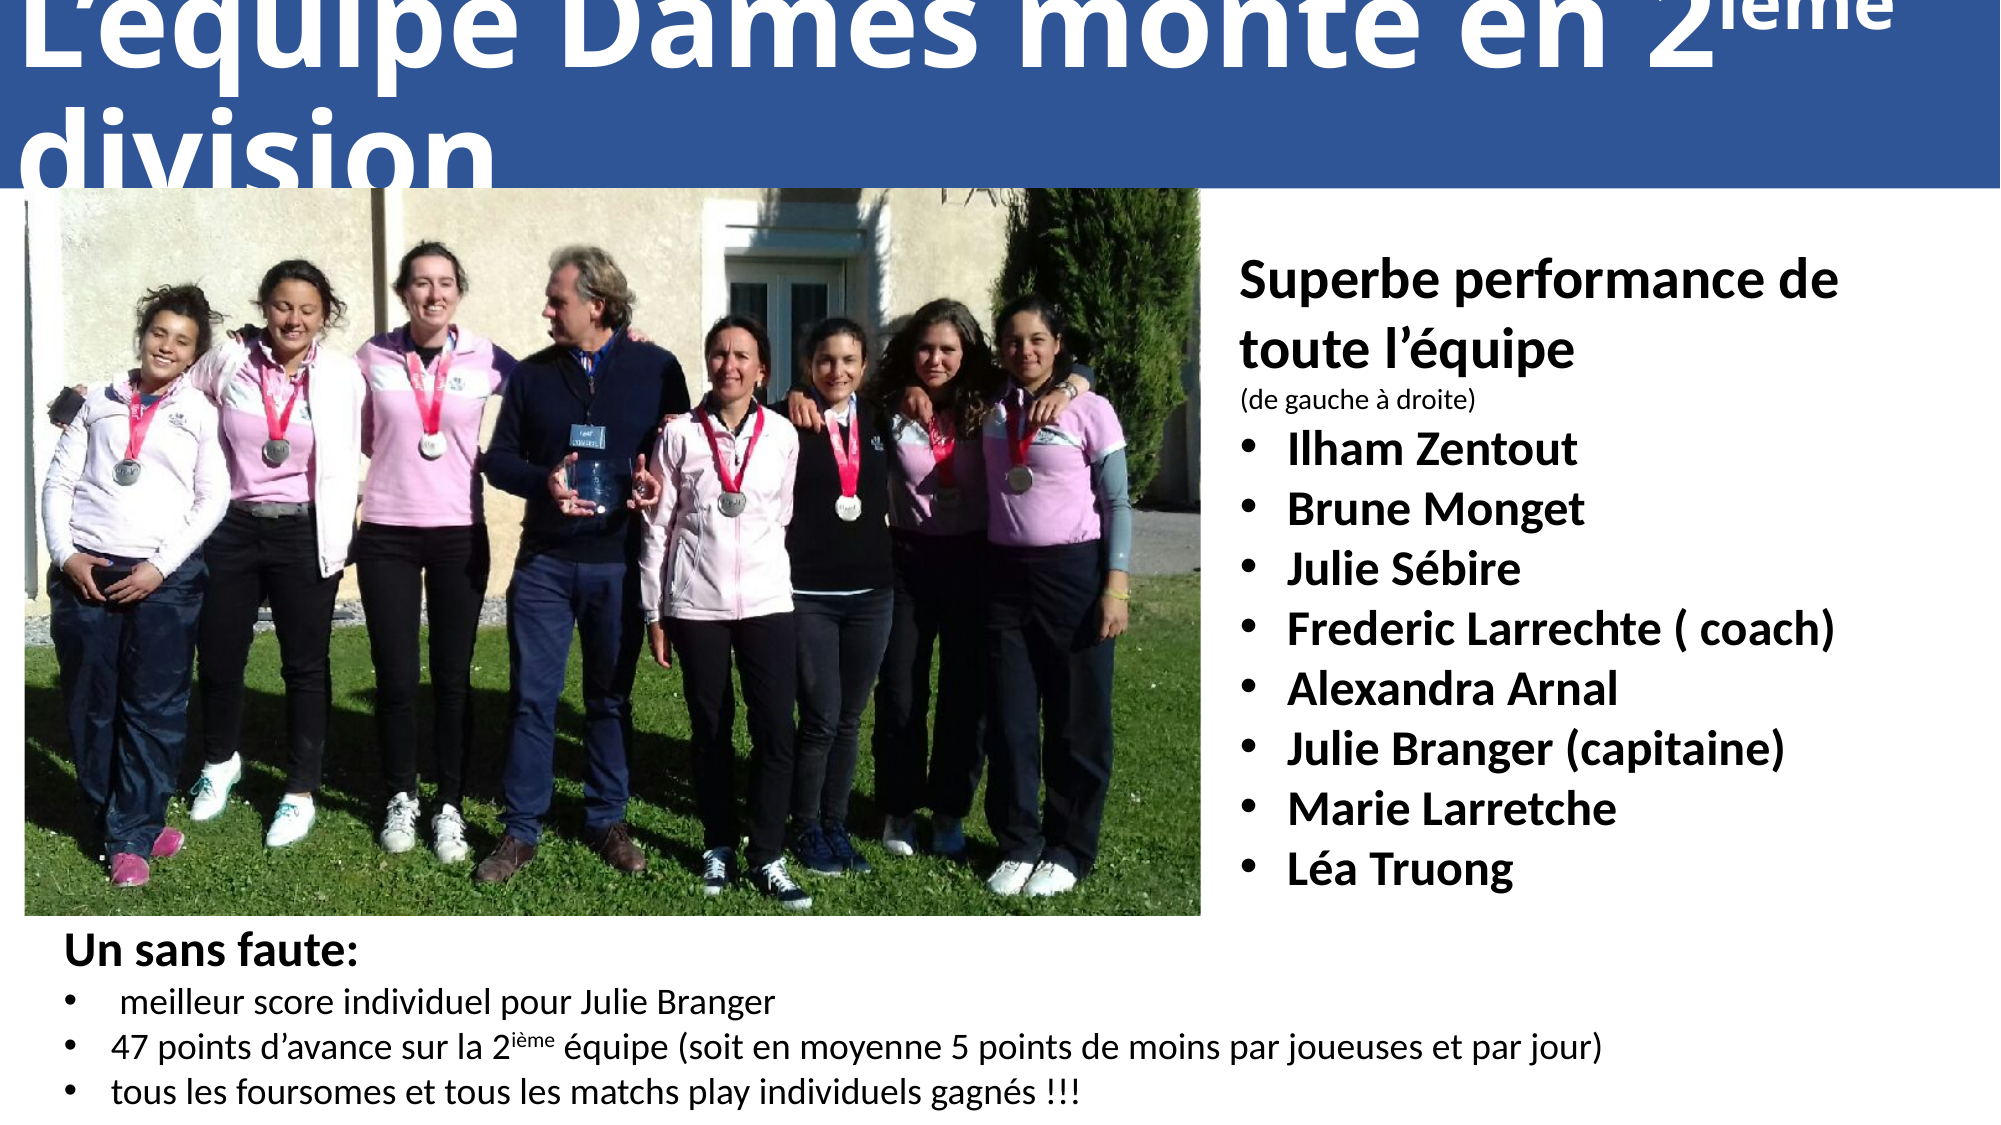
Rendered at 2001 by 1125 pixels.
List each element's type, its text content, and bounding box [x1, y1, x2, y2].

text_box Un sans faute: meilleur score individuel pour Julie Branger 47 points d’avance sur la 2ième équipe (soit en moyenne 5 points de moins par joueuses et par jour) tous les foursomes et tous les matchs play individuels gagnés !!! [49, 909, 1908, 1119]
title L’équipe Dames monte en 2ième division [0, 0, 2000, 189]
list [24, 188, 1201, 918]
text_box Superbe performance de toute l’équipe (de gauche à droite) Ilham Zentout Brune Monget Julie Sébire Frederic Larrechte ( coach) Alexandra Arnal Julie Branger (capitaine) Marie Larretche Léa Truong [1225, 233, 1908, 903]
